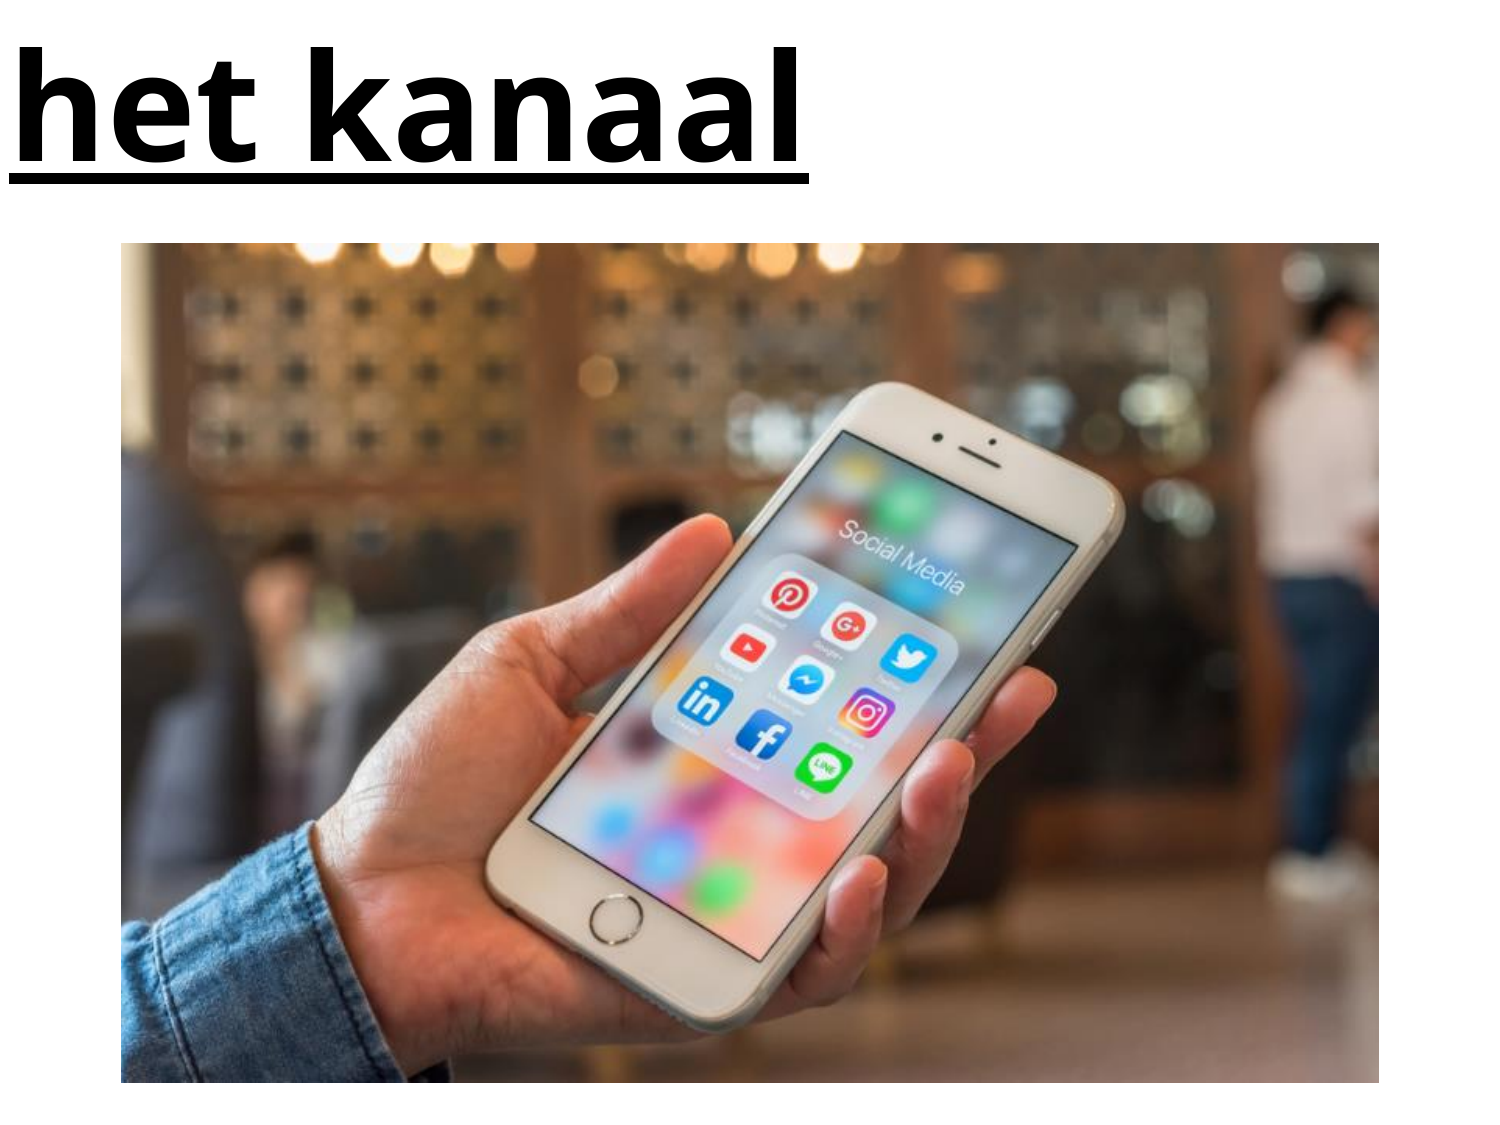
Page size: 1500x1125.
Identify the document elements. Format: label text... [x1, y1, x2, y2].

text_box het kanaal [0, 4, 1500, 199]
picture [120, 243, 1379, 1083]
